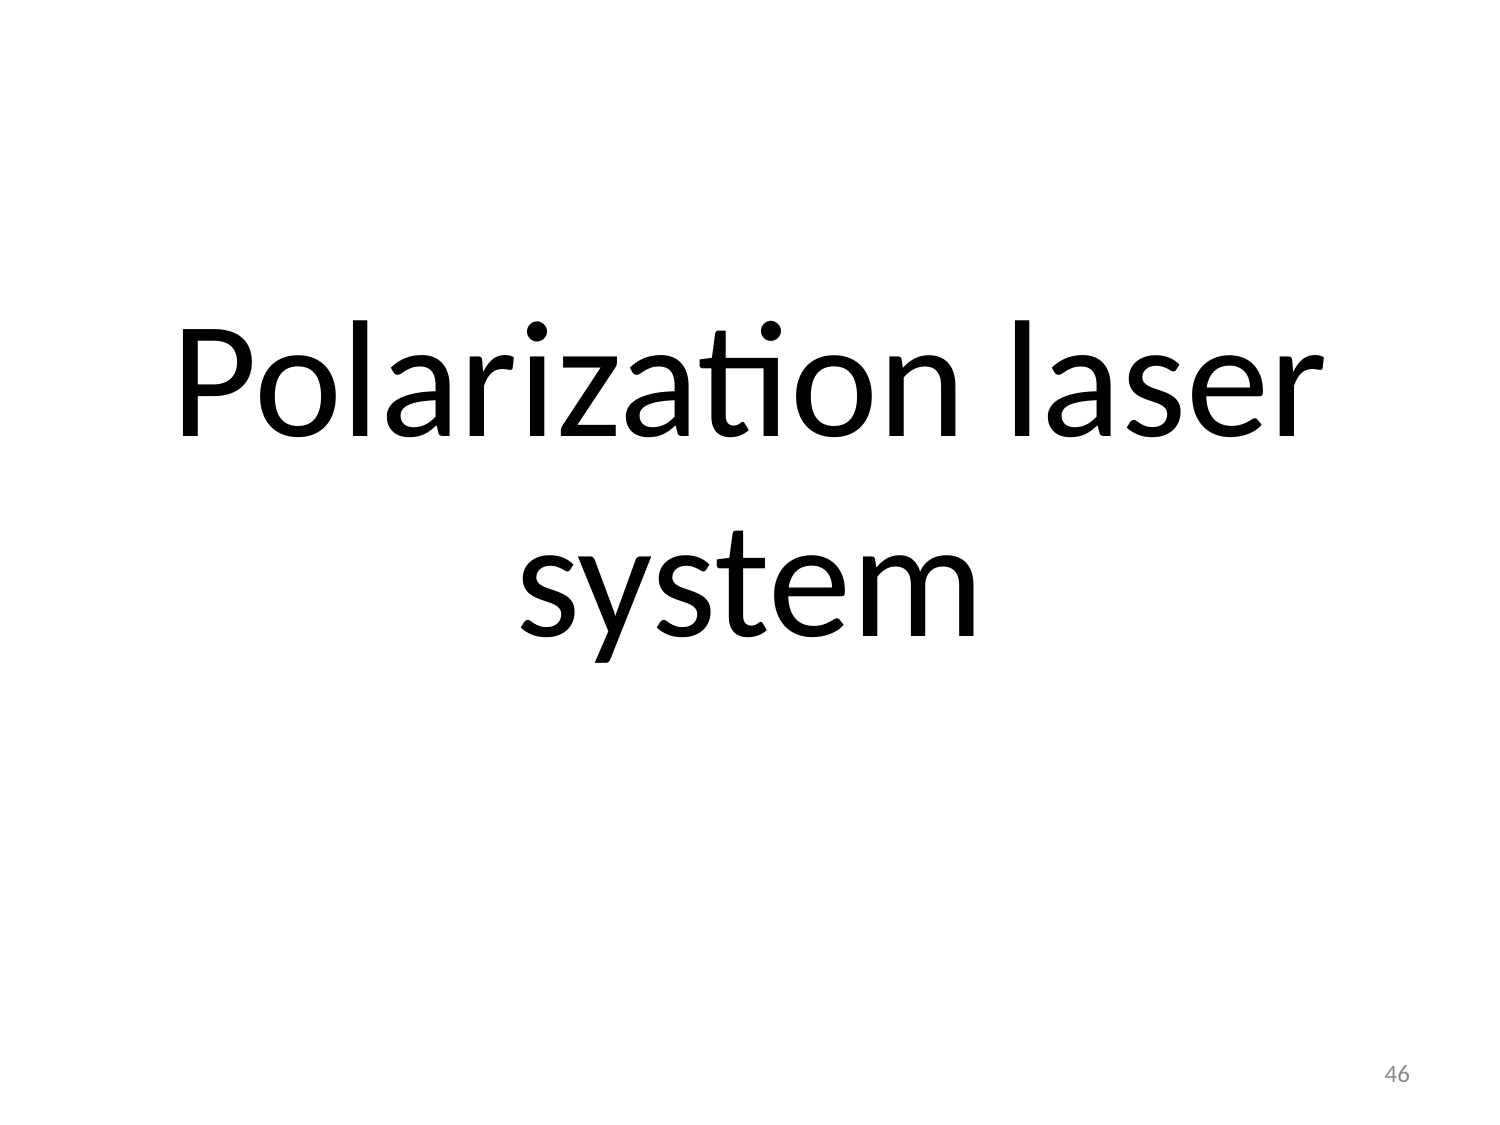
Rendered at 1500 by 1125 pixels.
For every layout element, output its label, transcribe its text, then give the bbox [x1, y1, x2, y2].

list Polarization laser system [75, 262, 1425, 1005]
slide_number 46 [1074, 1042, 1425, 1103]
